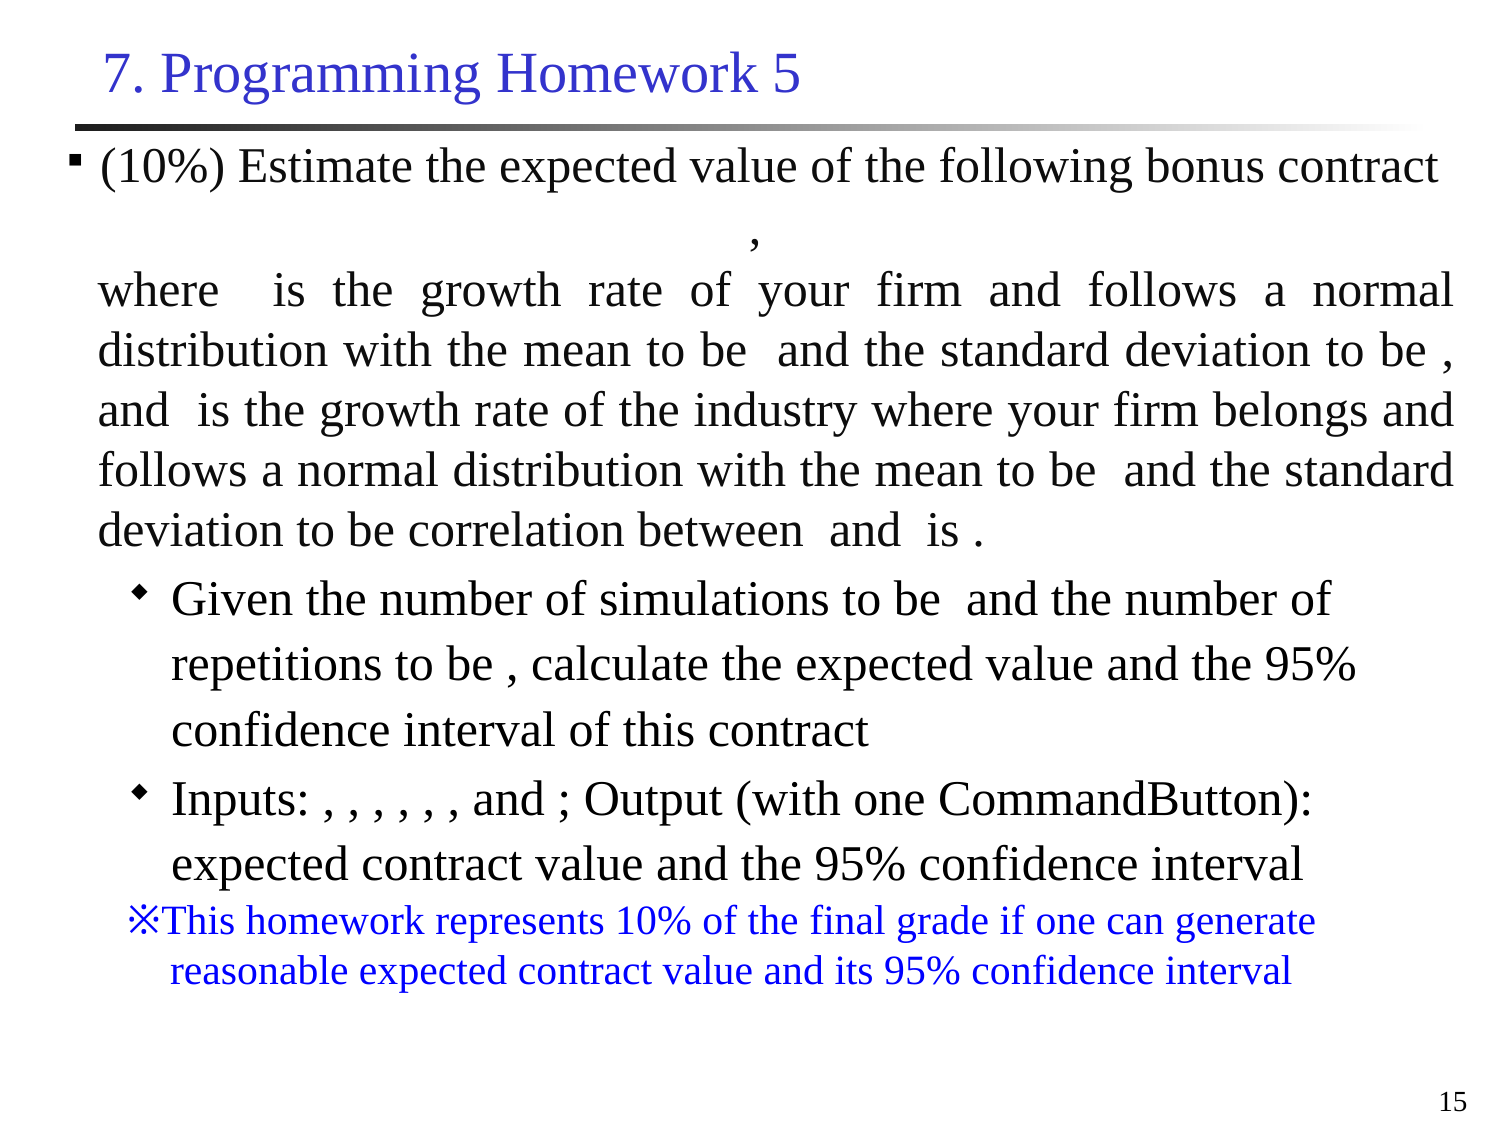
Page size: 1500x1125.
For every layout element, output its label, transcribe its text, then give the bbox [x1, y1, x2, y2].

slide_number 15 [1406, 1066, 1500, 1125]
title 7. Programming Homework 5 [87, 12, 1447, 112]
